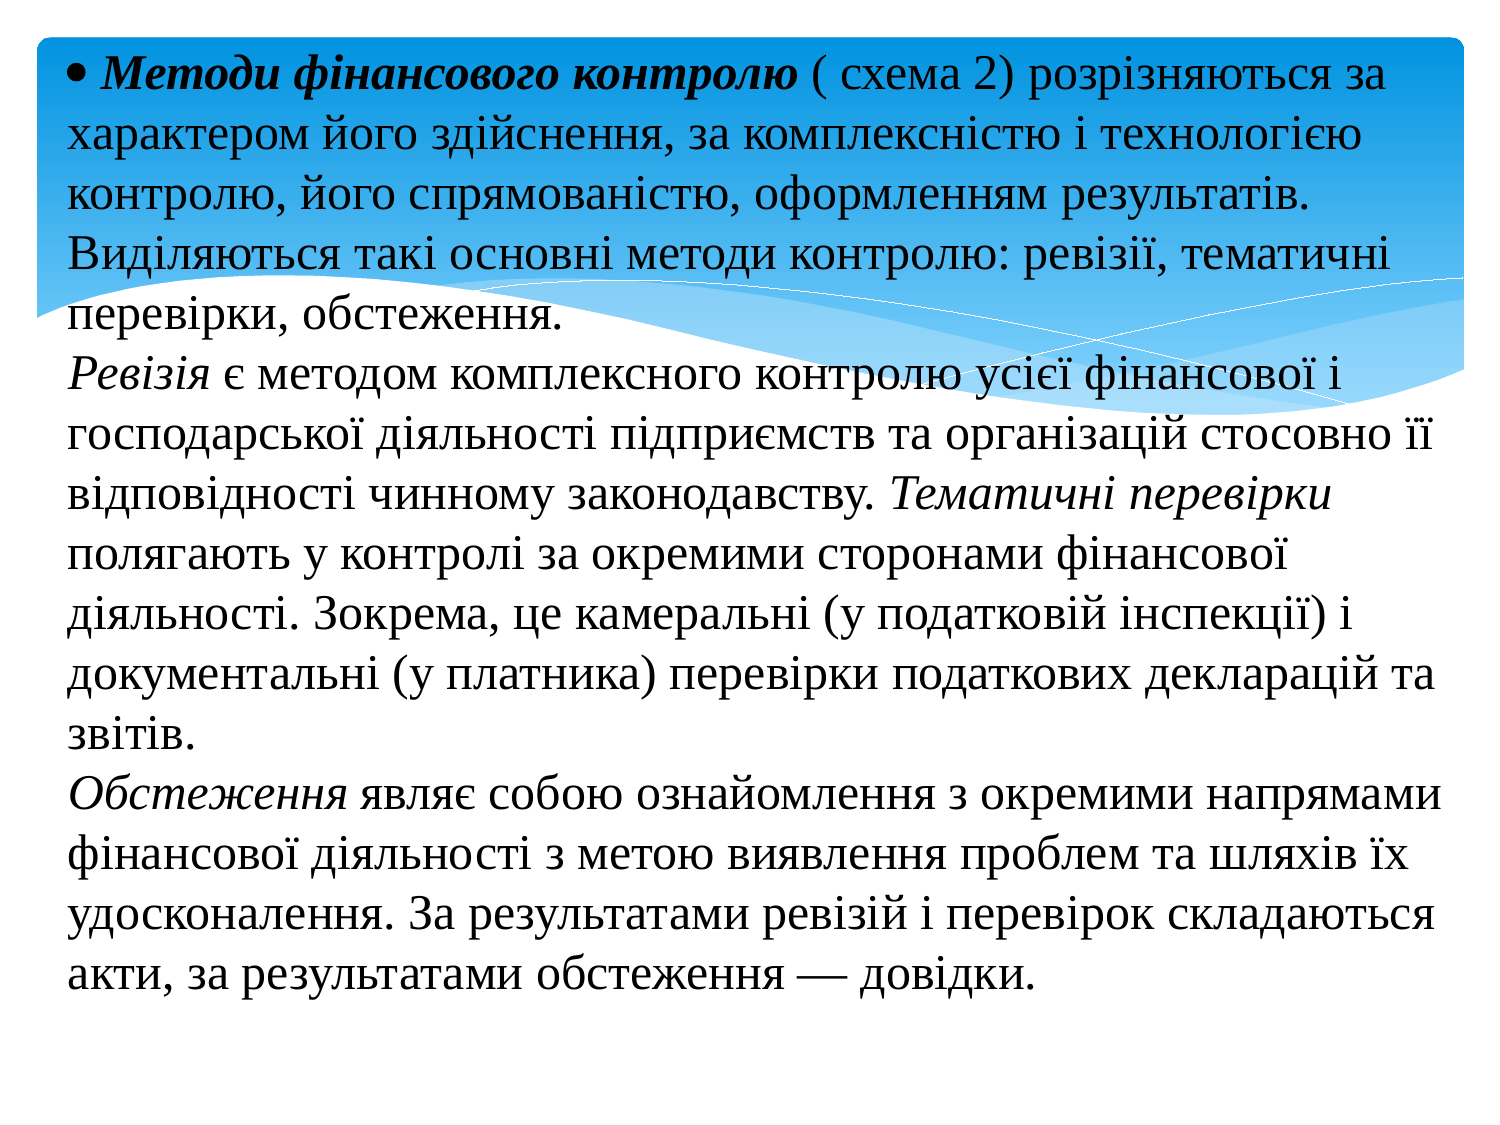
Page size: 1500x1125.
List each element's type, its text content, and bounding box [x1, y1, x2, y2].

text_box  Методи фінансового контролю ( схема 2) розрізняються за характером його здійснення, за комплексністю і технологією контролю, його спрямованістю, оформленням результатів. Виділяються такі основні методи контролю: ревізії, тематичні пере­вірки, обстеження. Ревізія є методом комплексного контролю усієї фінансової і господарської діяльності підприємств та організацій стосовно її відповідності чинному законодавству. Тематичні перевірки полягають у контролі за окремими сторонами фінансової діяльності. Зокрема, це камеральні (у податковій інспекції) і документальні (у платника) перевірки податкових декларацій та звітів. Обстеження являє собою ознайомлення з окремими напрямами фінансової діяльності з метою виявлення проблем та шляхів їх удосконалення. За результатами ревізій і перевірок складаються акти, за результатами обстеження — довідки. [53, 32, 1471, 1008]
